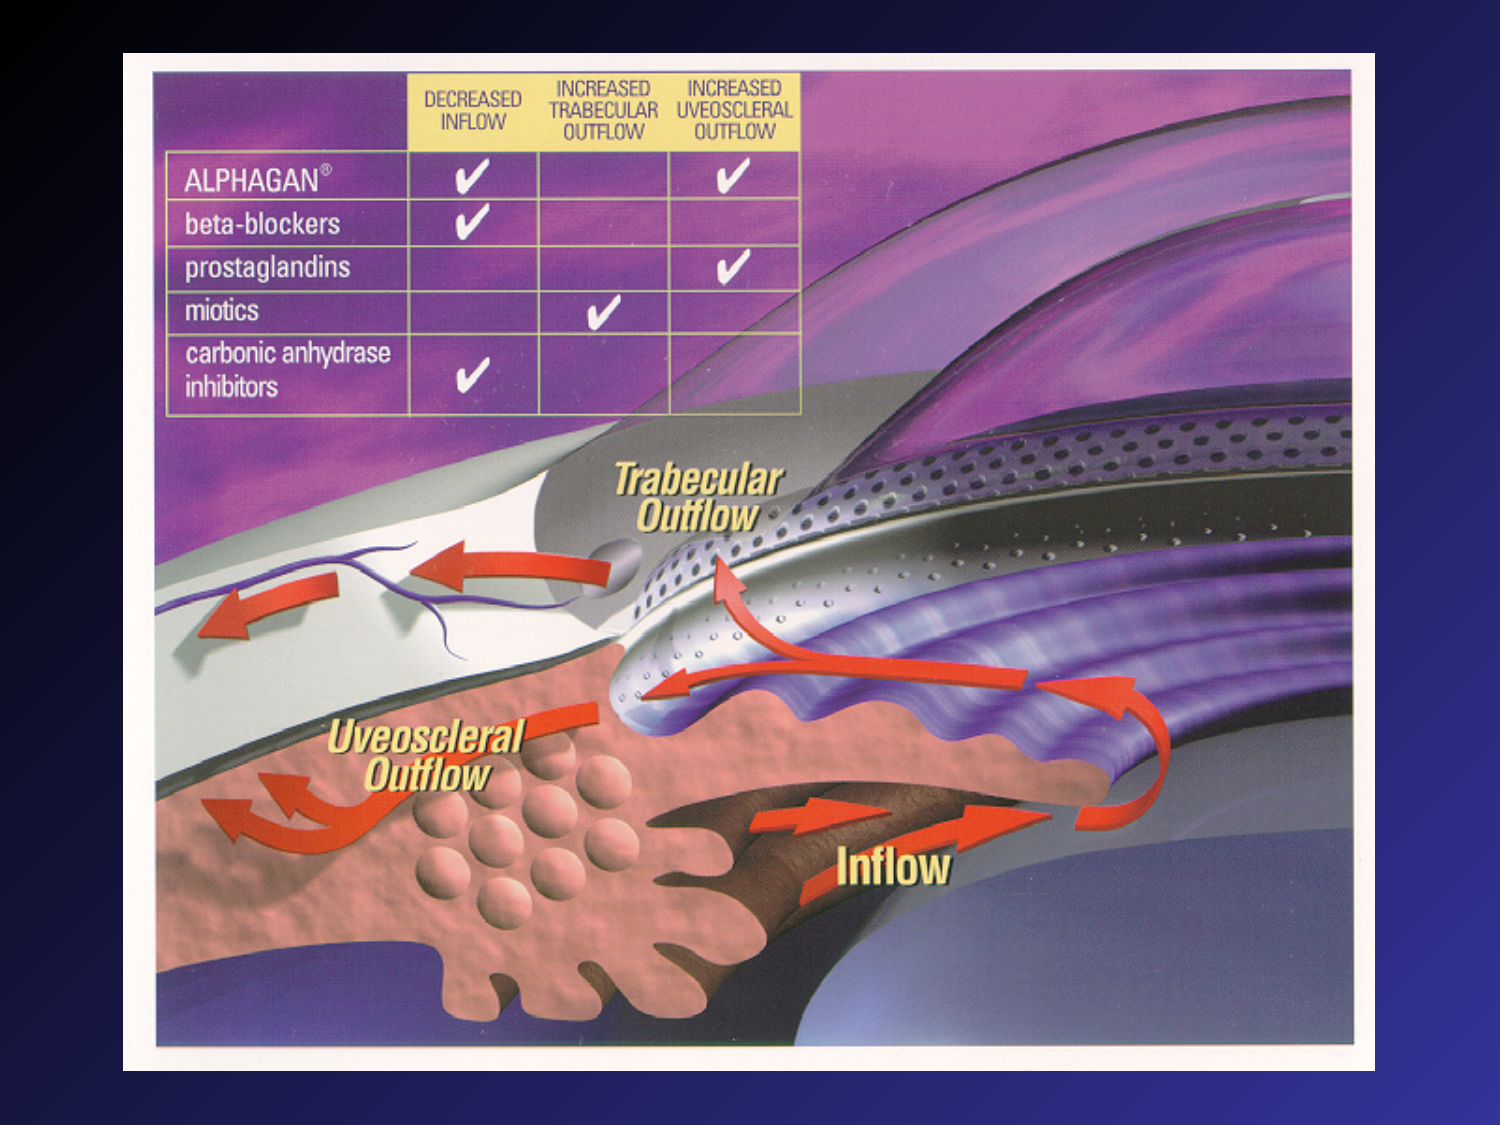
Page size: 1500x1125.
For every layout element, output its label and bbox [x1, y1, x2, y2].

picture [123, 53, 1376, 1071]
